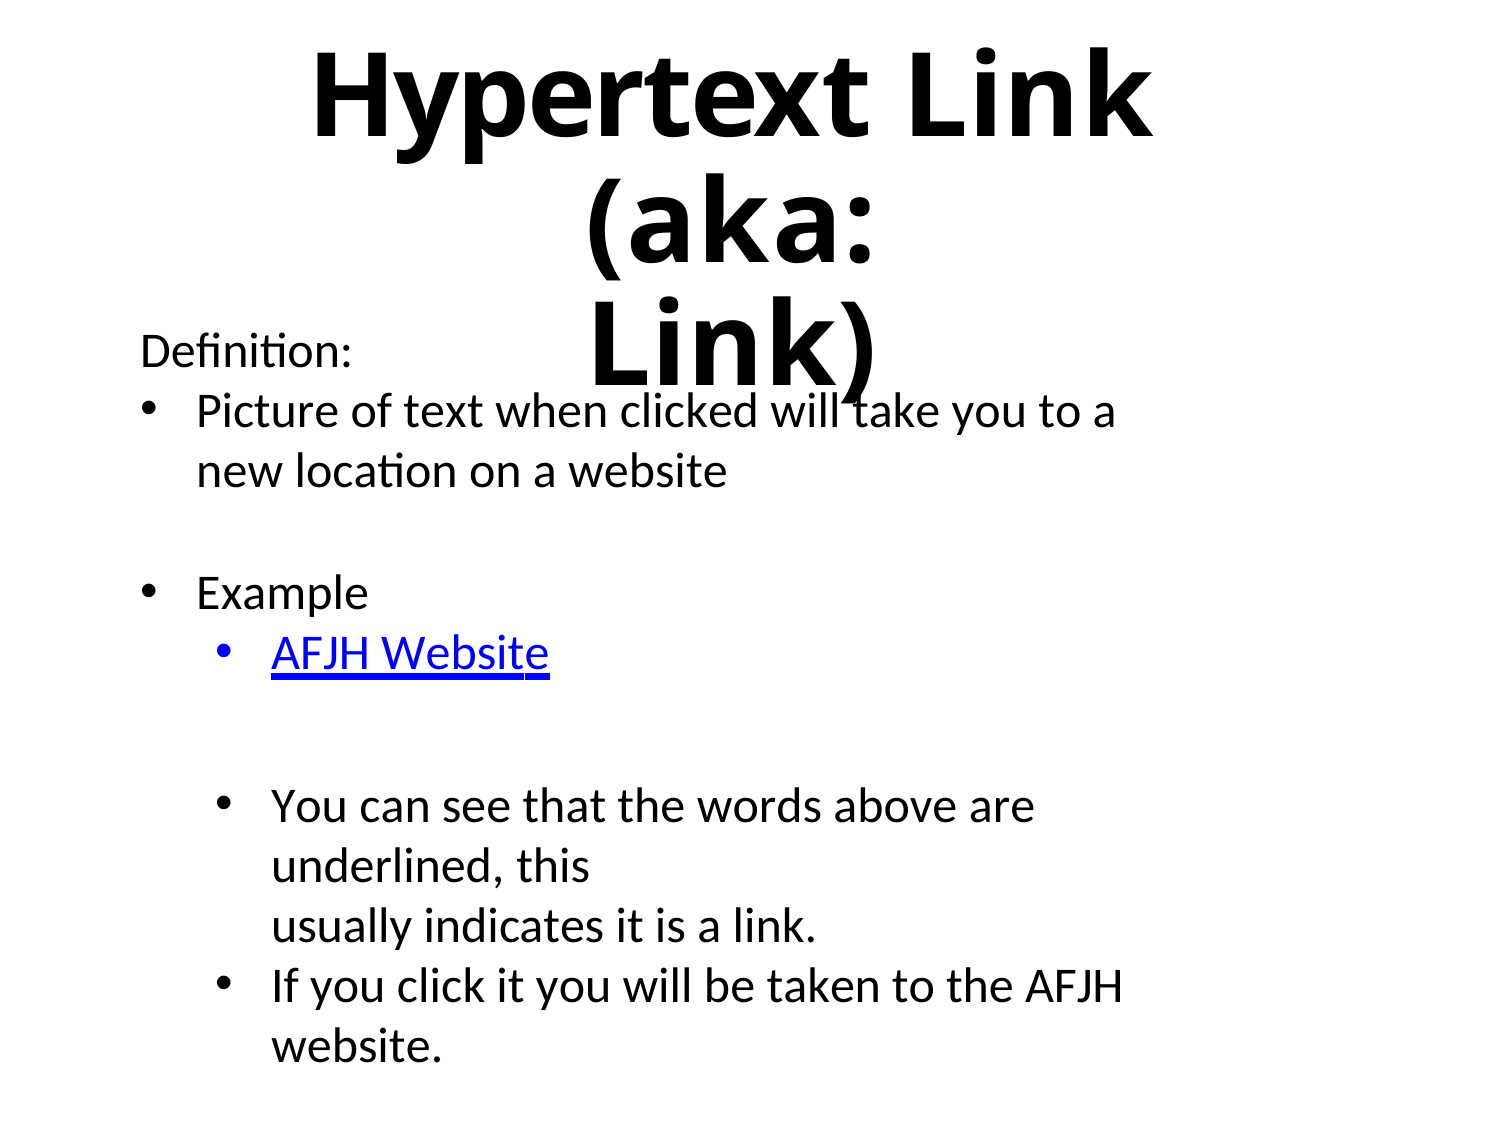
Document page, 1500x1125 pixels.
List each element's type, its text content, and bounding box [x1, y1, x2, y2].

list Definition: Picture of text when clicked will take you to a new location on a website Example AFJH Website You can see that the words above are underlined, this usually indicates it is a link. If you click it you will be taken to the AFJH website. [137, 317, 1362, 1073]
text_box Hypertext Link (aka: Link) [179, 33, 1284, 317]
